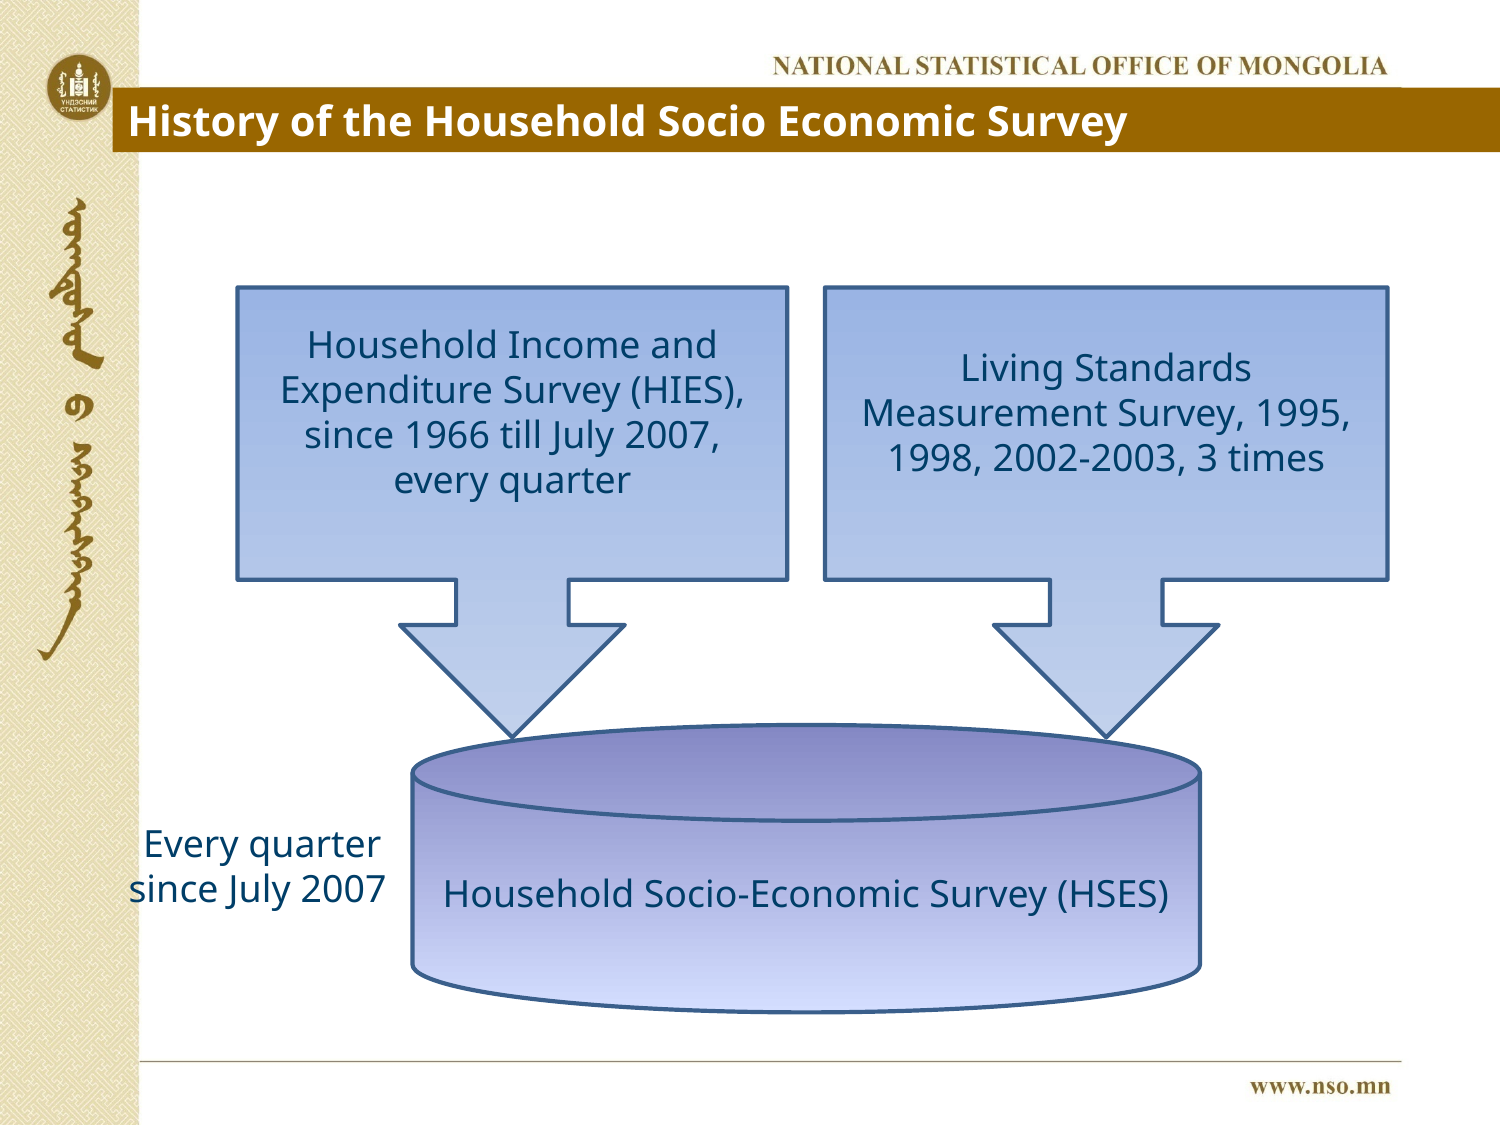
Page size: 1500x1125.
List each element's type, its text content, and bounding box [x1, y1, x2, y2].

text_box Household Socio-Economic Survey (HSES) [410, 722, 1203, 1015]
text_box History of the Household Socio Economic Survey [112, 87, 1500, 153]
text_box Household Income and Expenditure Survey (HIES), since 1966 till July 2007, every quarter [235, 285, 790, 739]
text_box Every quarter since July 2007 [112, 812, 413, 918]
text_box Living Standards Measurement Survey, 1995, 1998, 2002-2003, 3 times [822, 285, 1390, 739]
picture [0, 0, 1500, 1125]
